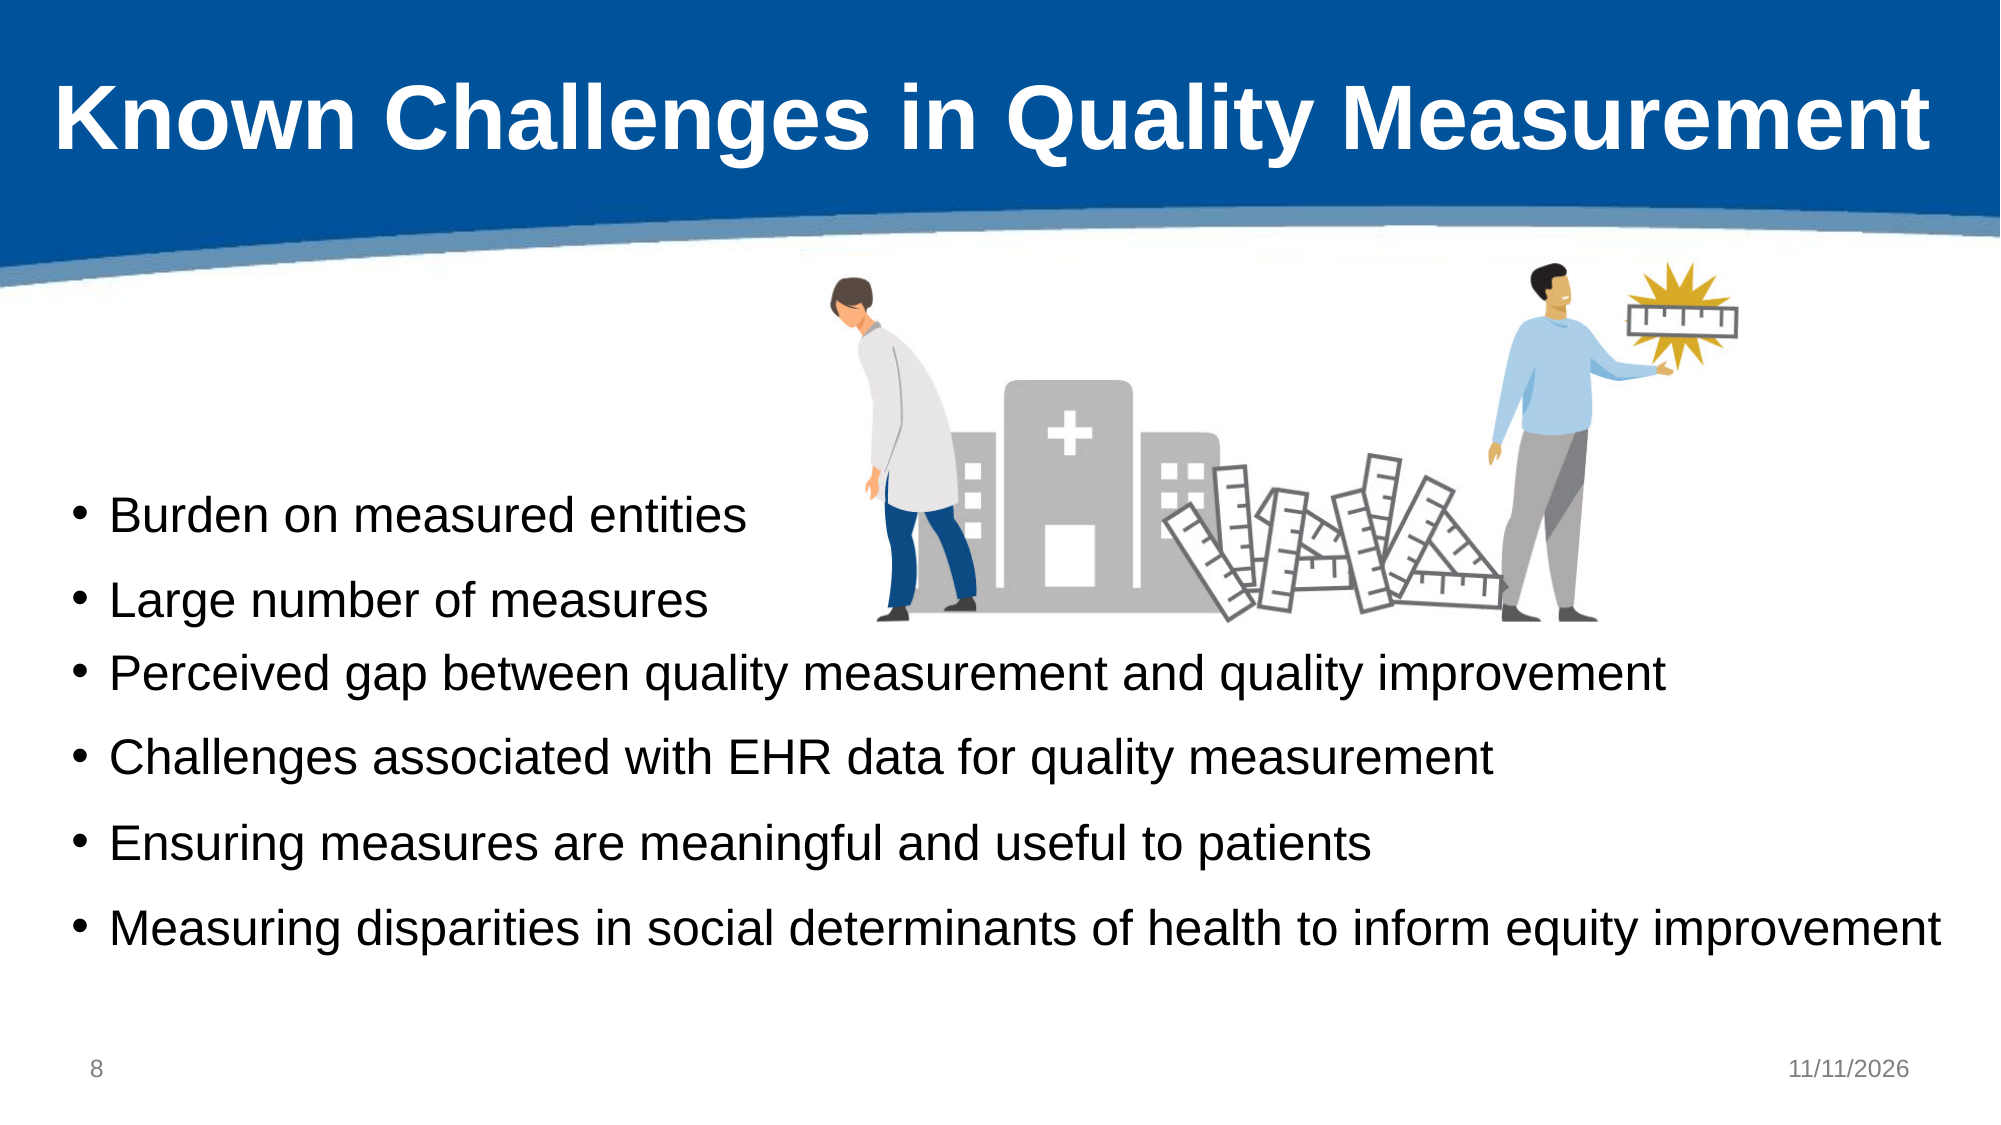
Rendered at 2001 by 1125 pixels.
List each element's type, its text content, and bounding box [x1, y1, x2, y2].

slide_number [1674, 1037, 1925, 1098]
slide_number 7 [75, 1037, 300, 1098]
picture [0, 0, 2000, 647]
title Known Challenges in Quality Measurement [12, 0, 1975, 225]
text_box Burden on measured entities Large number of measures Perceived gap between quality measurement and quality improvement Challenges associated with EHR data for quality measurement Ensuring measures are meaningful and useful to patients Measuring disparities in social determinants of health to inform equity improvement [18, 474, 1982, 920]
